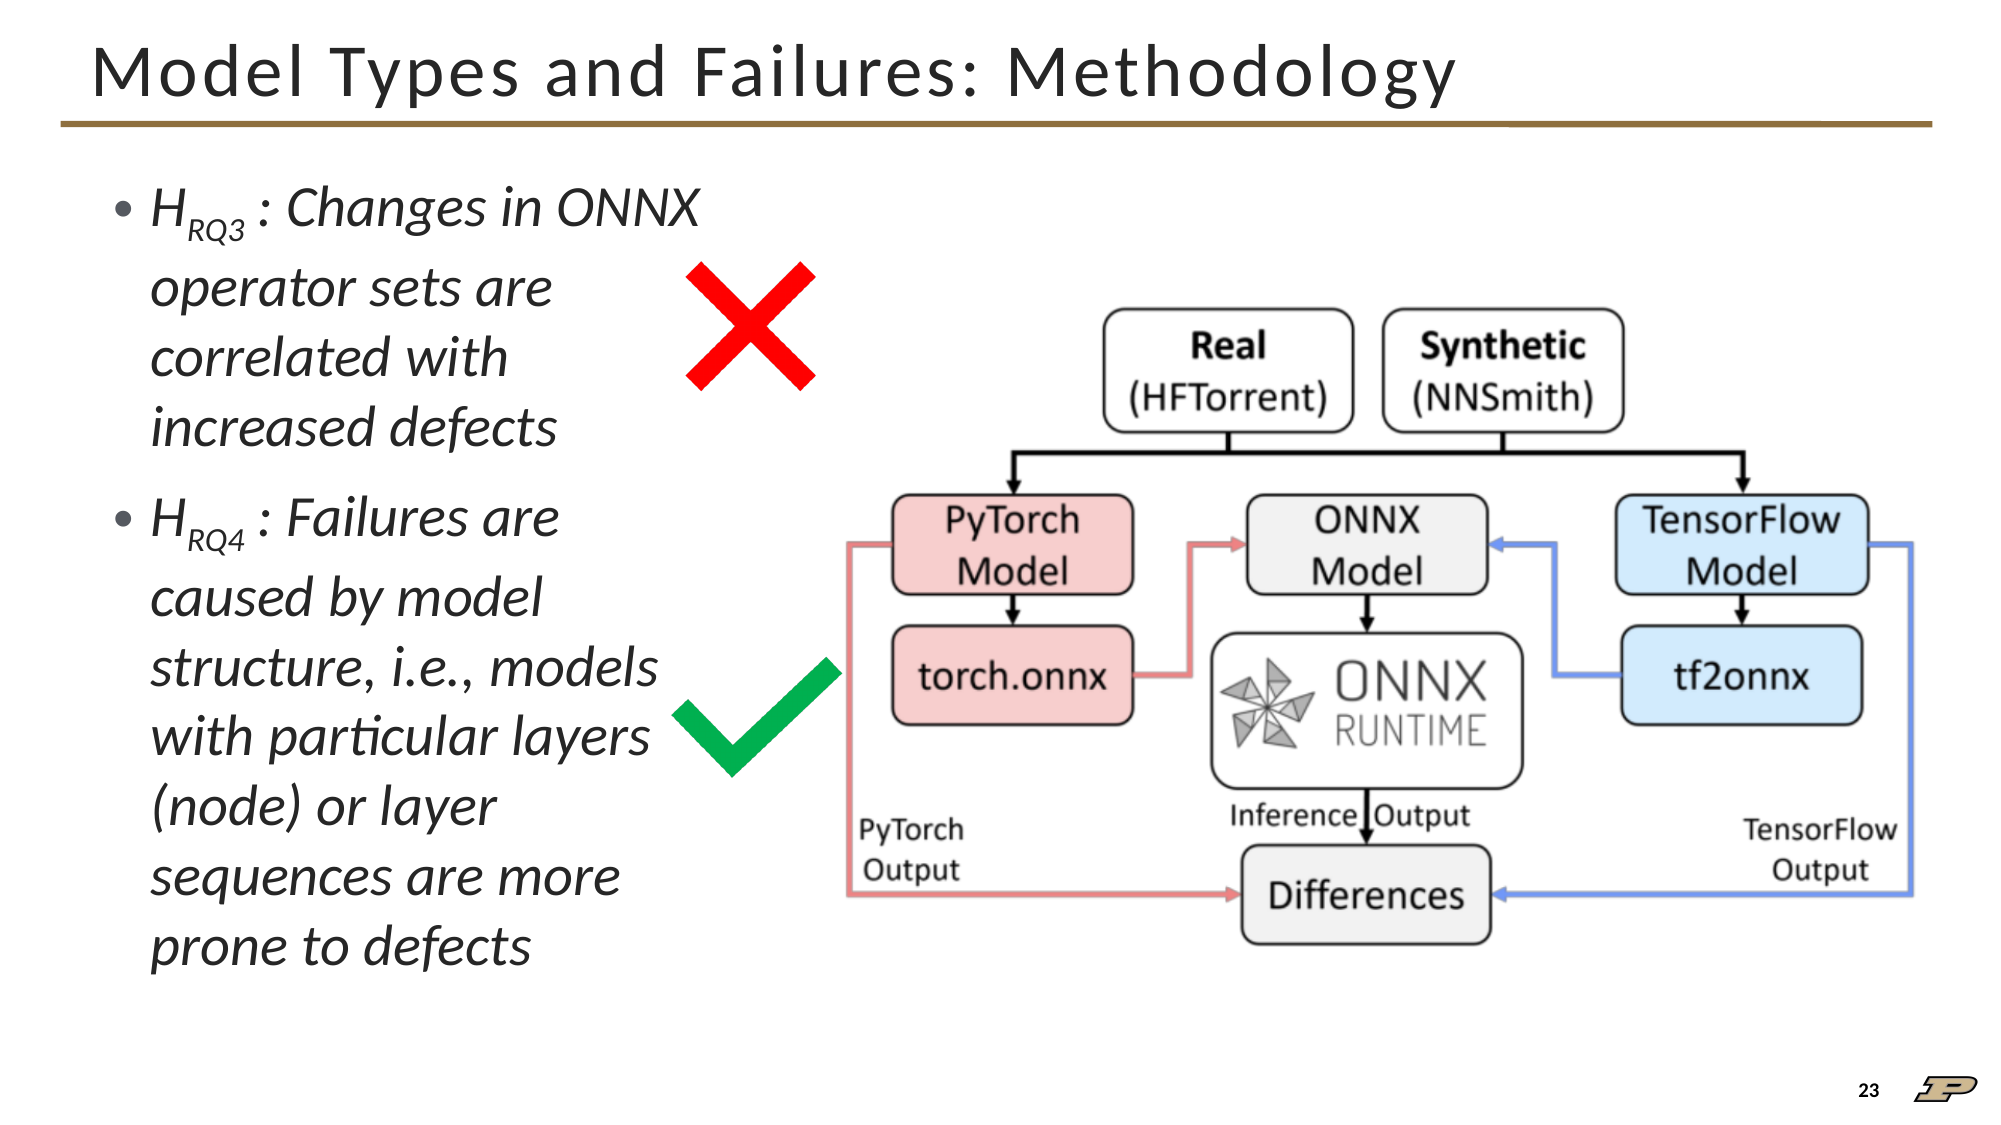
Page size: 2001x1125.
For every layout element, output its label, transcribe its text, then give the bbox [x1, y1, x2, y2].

slide_number 23 [1828, 1059, 1909, 1120]
list HRQ3 : Changes in ONNX operator sets are correlated with increased defects HRQ4 : Failures are caused by model structure, i.e., models with particular layers (node) or layer sequences are more prone to defects [60, 161, 737, 1034]
picture [662, 238, 2000, 984]
title Model Types and Failures: Methodology [58, 17, 1914, 127]
picture [1913, 1076, 1978, 1102]
